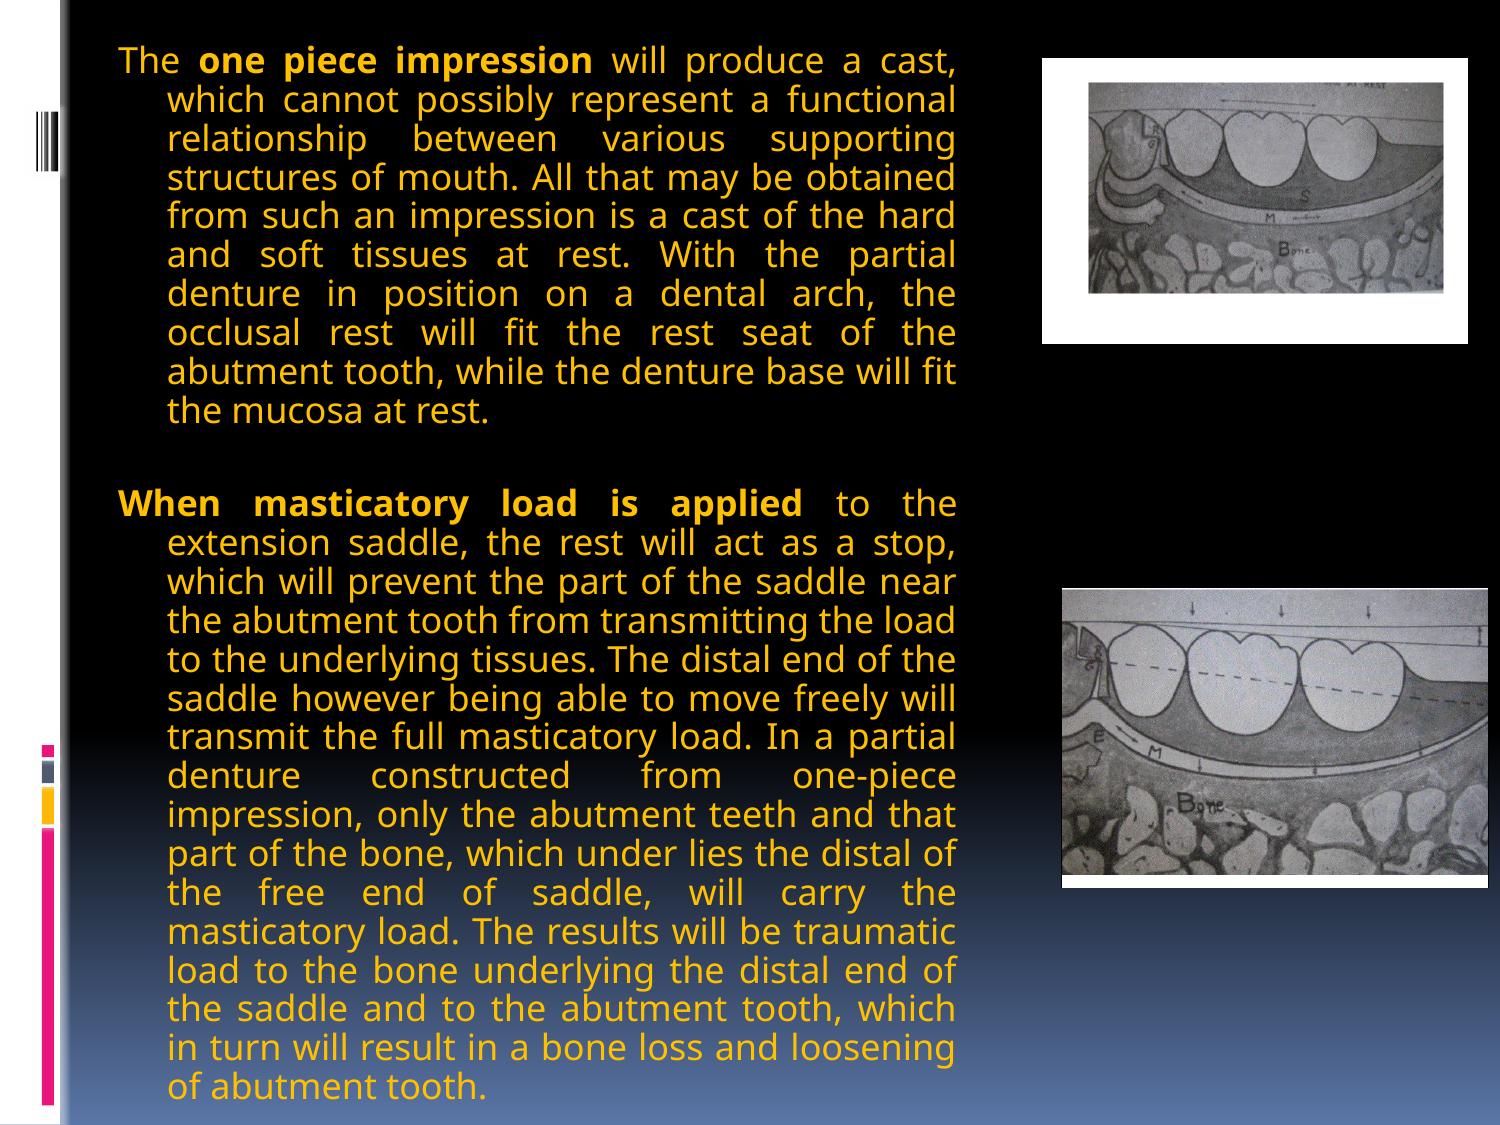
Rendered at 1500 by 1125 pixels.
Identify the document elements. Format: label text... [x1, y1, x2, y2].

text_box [1062, 588, 1488, 888]
list The one piece impression will produce a cast, which cannot possibly represent a functional relationship between various supporting structures of mouth. All that may be obtained from such an impression is a cast of the hard and soft tissues at rest. With the partial denture in position on a dental arch, the occlusal rest will fit the rest seat of the abutment tooth, while the denture base will fit the mucosa at rest. When masticatory load is applied to the extension saddle, the rest will act as a stop, which will prevent the part of the saddle near the abutment tooth from transmitting the load to the underlying tissues. The distal end of the saddle however being able to move freely will transmit the full masticatory load. In a partial denture constructed from one-piece impression, only the abutment teeth and that part of the bone, which under lies the distal of the free end of saddle, will carry the masticatory load. The results will be traumatic load to the bone underlying the distal end of the saddle and to the abutment tooth, which in turn will result in a bone loss and loosening of abutment tooth. [93, 35, 973, 1125]
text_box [1042, 58, 1469, 345]
